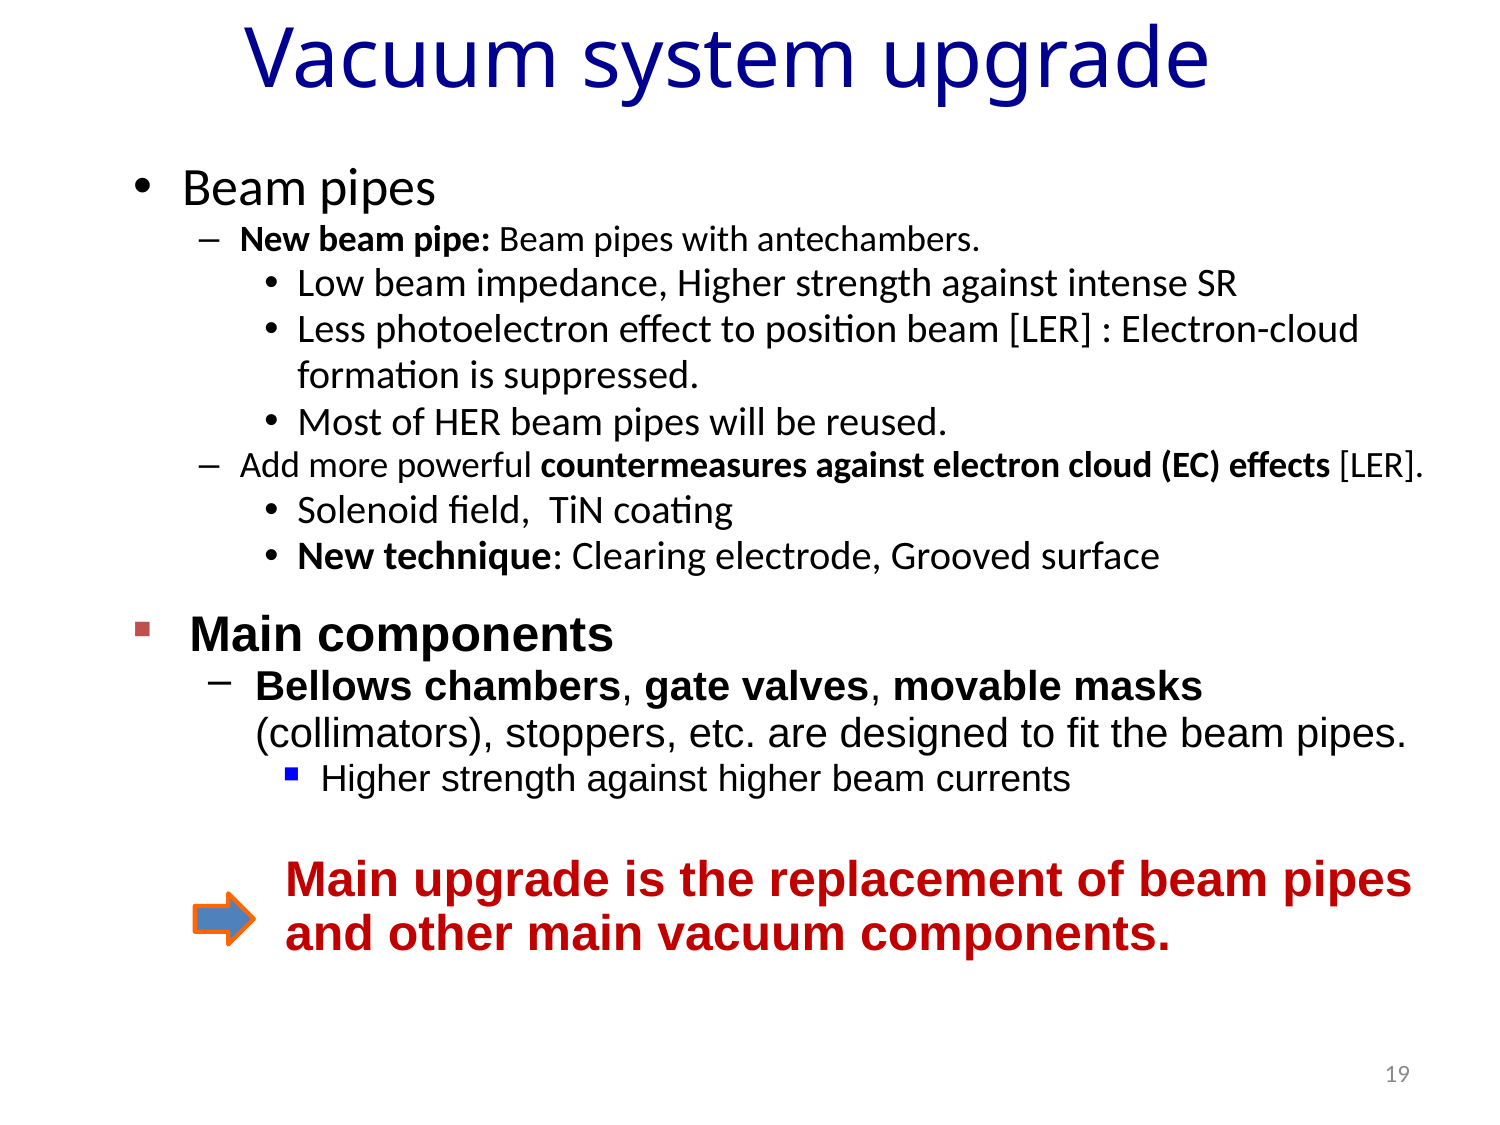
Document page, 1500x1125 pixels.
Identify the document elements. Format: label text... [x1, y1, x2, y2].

list Beam pipes New beam pipe: Beam pipes with antechambers. Low beam impedance, Higher strength against intense SR Less photoelectron effect to position beam [LER] : Electron-cloud formation is suppressed. Most of HER beam pipes will be reused. Add more powerful countermeasures against electron cloud (EC) effects [LER]. Solenoid field, TiN coating New technique: Clearing electrode, Grooved surface [118, 148, 1443, 634]
text_box Main components Bellows chambers, gate valves, movable masks (collimators), stoppers, etc. are designed to fit the beam pipes. Higher strength against higher beam currents [118, 597, 1431, 859]
title Vacuum system upgrade [53, 0, 1404, 149]
slide_number 19 [1074, 1042, 1425, 1103]
text_box Main upgrade is the replacement of beam pipes and other main vacuum components. [270, 845, 1459, 988]
text_box [192, 891, 256, 947]
